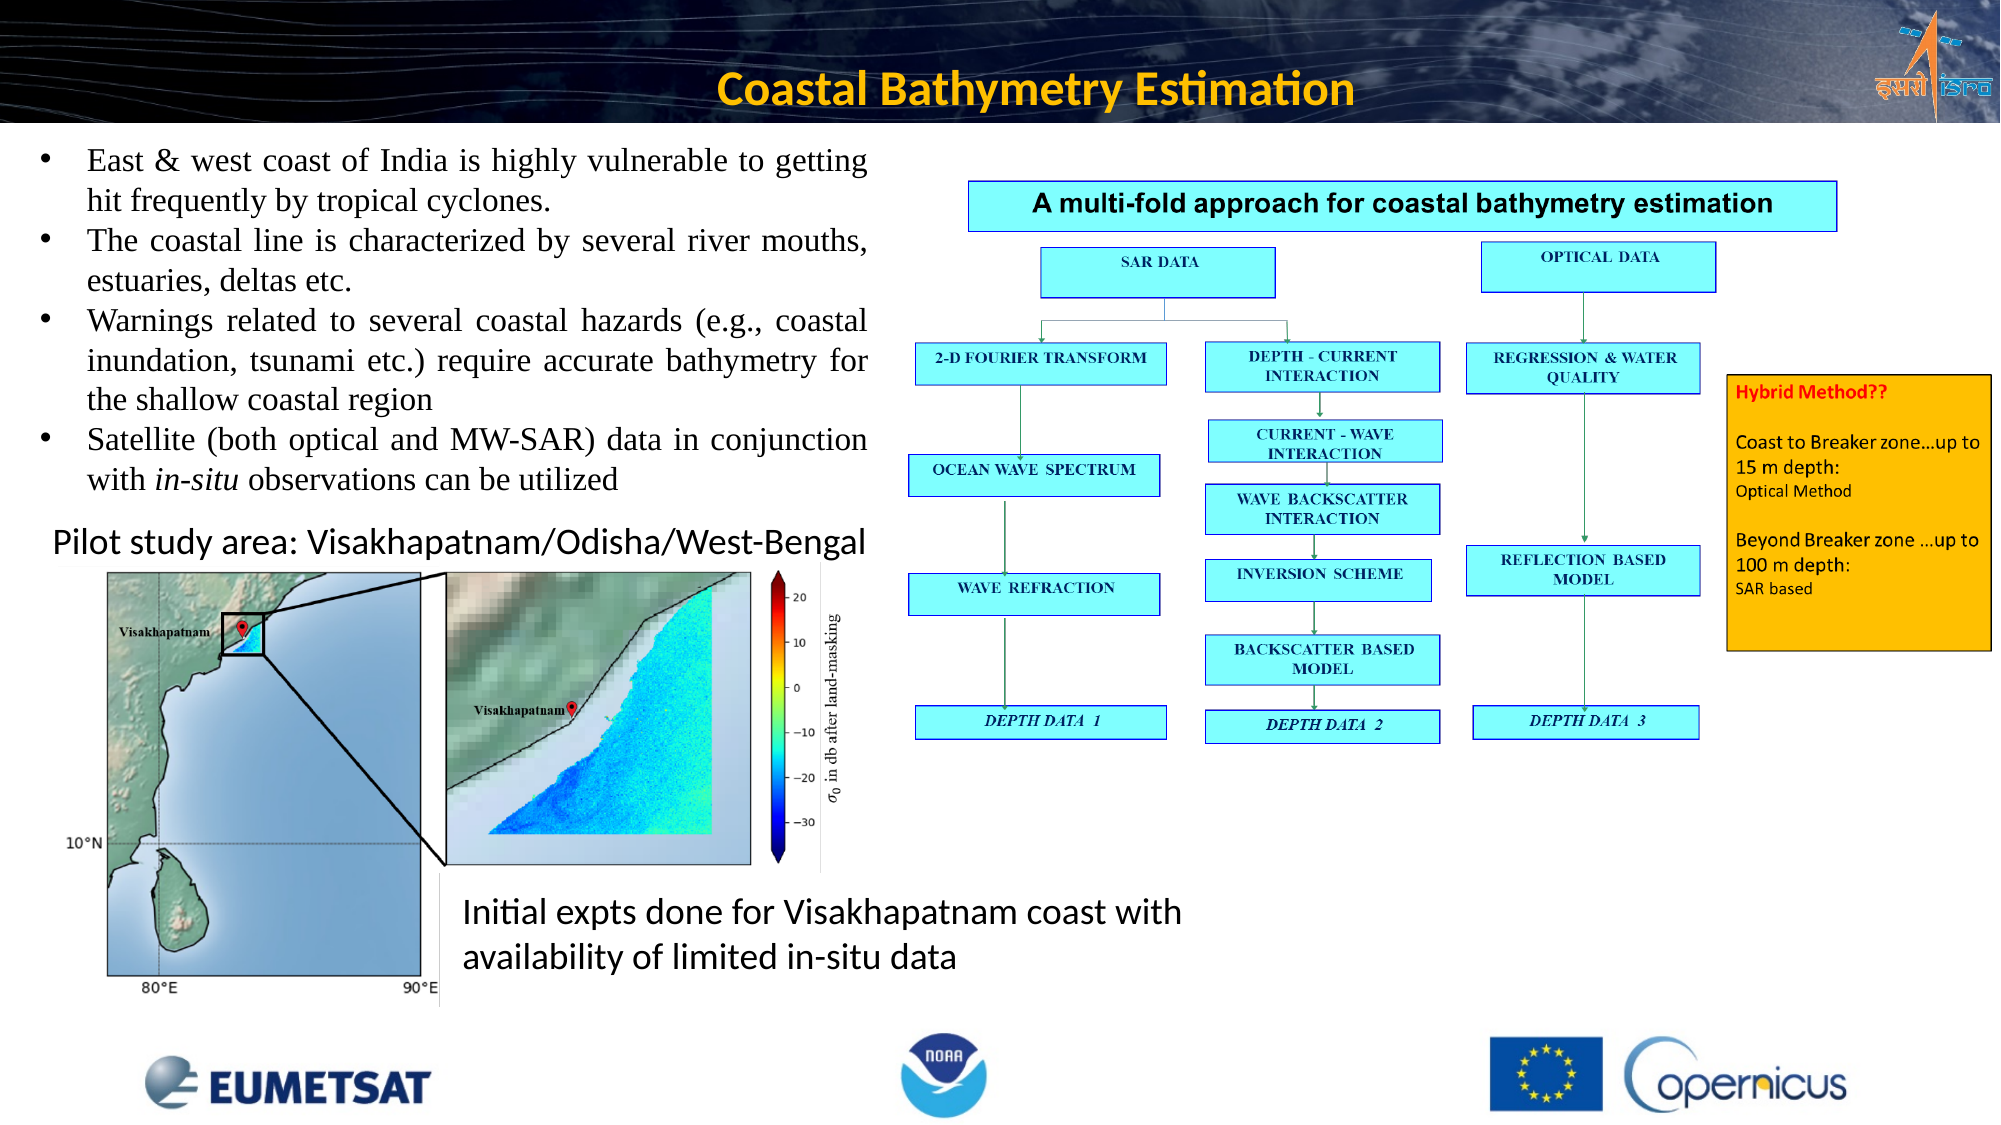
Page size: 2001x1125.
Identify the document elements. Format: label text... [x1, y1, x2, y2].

picture [58, 562, 851, 1007]
text_box Initial expts done for Visakhapatnam coast with availability of limited in-situ data [851, 879, 1303, 985]
text_box Pilot study area: Visakhapatnam/Odisha/West-Bengal [37, 509, 882, 615]
picture [0, 0, 2000, 131]
picture [0, 1027, 2000, 1125]
text_box East & west coast of India is highly vulnerable to getting hit frequently by tropical cyclones. The coastal line is characterized by several river mouths, estuaries, deltas etc. Warnings related to several coastal hazards (e.g., coastal inundation, tsunami etc.) require accurate bathymetry for the shallow coastal region Satellite (both optical and MW-SAR) data in conjunction with in-situ observations can be utilized [25, 130, 885, 505]
picture [908, 177, 2000, 744]
